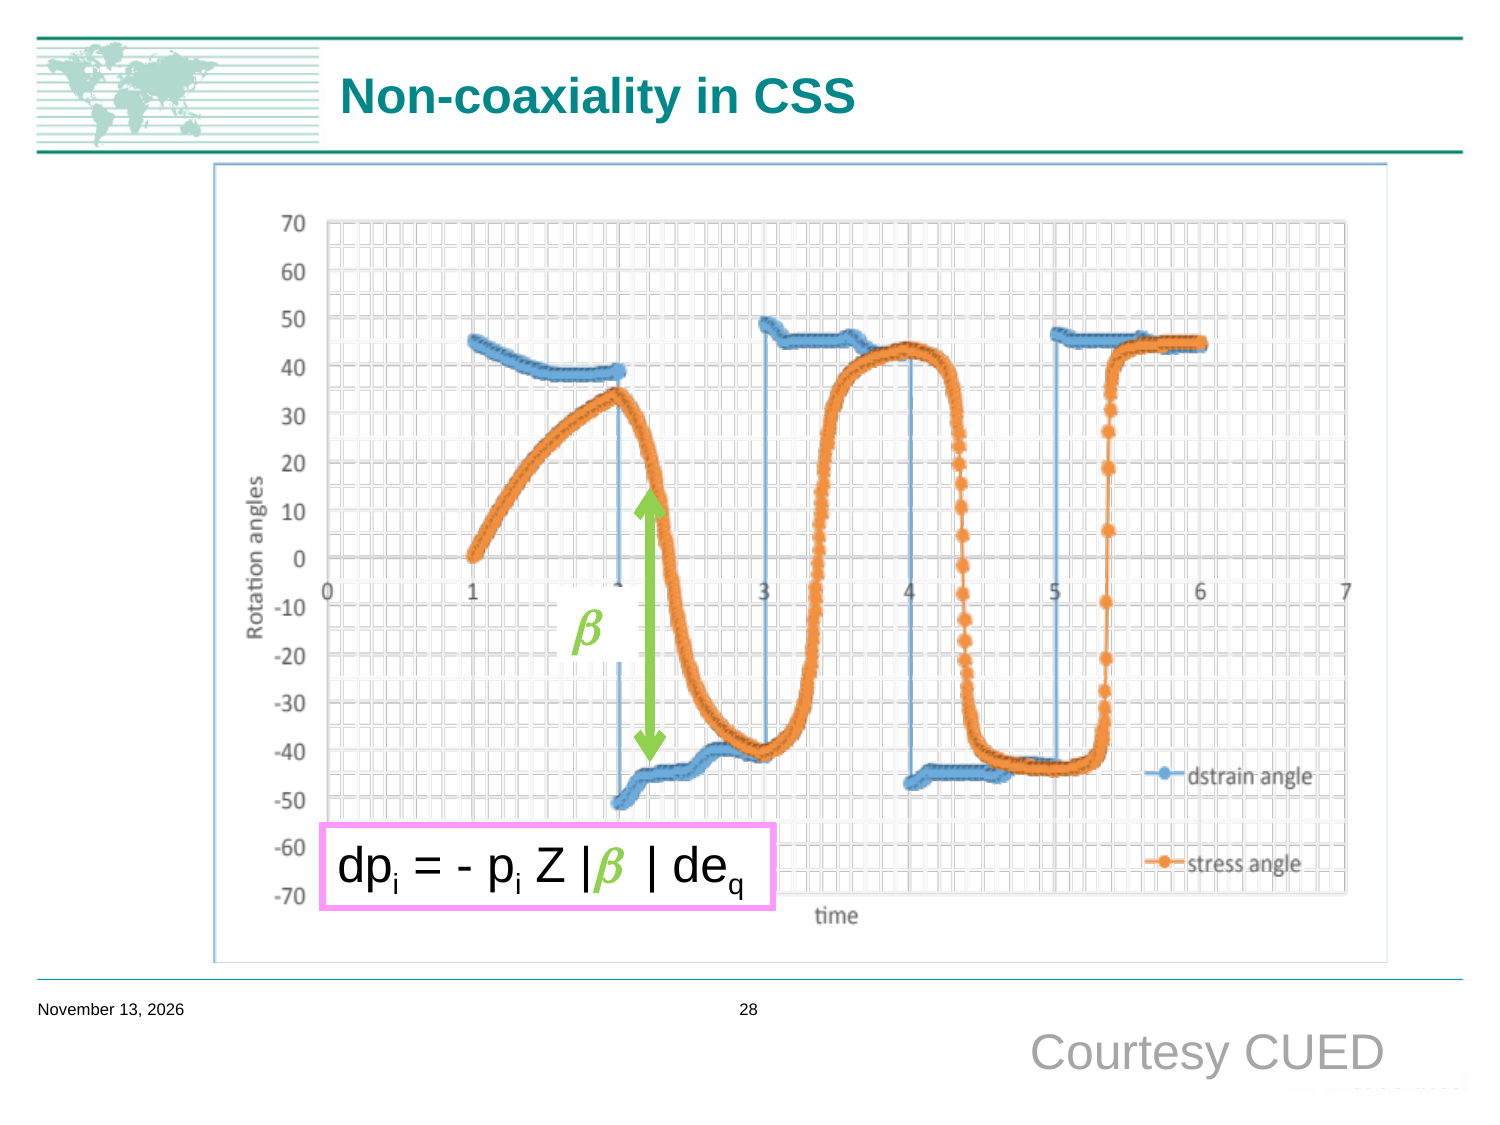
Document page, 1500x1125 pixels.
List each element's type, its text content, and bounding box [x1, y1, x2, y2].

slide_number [37, 999, 388, 1020]
text_box Courtesy CUED [687, 1012, 1400, 1088]
slide_number 28 [691, 999, 806, 1012]
picture [0, 0, 1500, 1125]
title Non-coaxiality in CSS [324, 37, 1463, 150]
